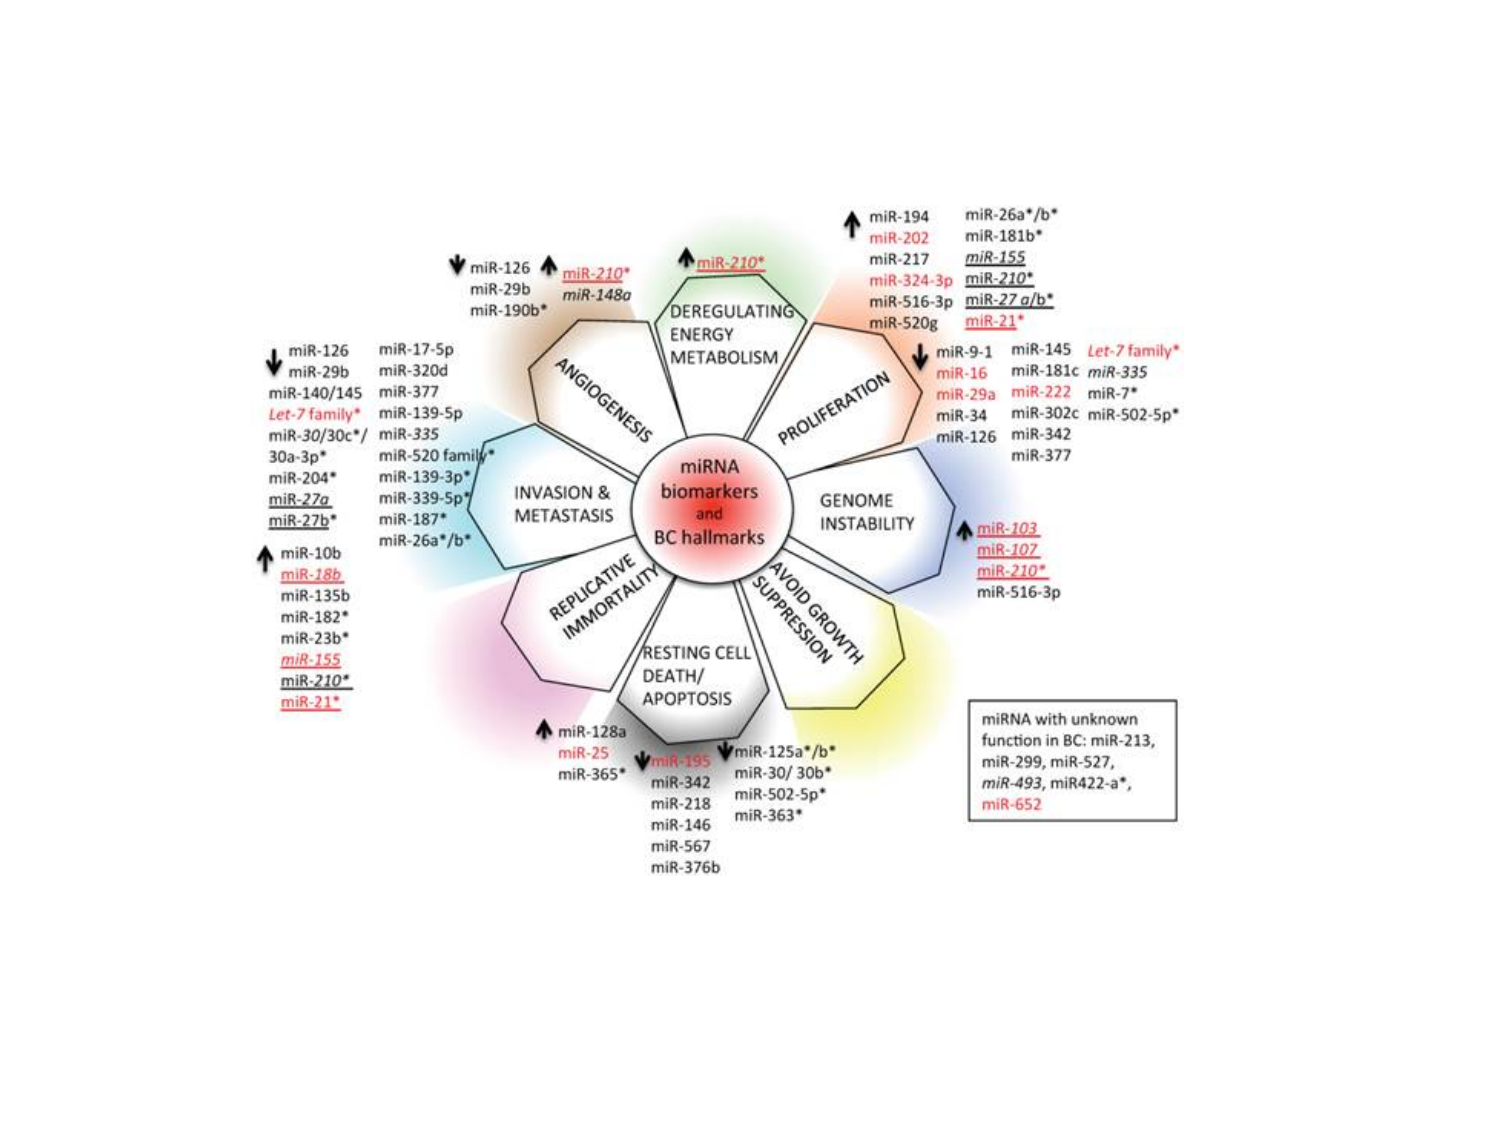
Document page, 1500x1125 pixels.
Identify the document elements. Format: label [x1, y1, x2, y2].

picture [251, 205, 1184, 876]
